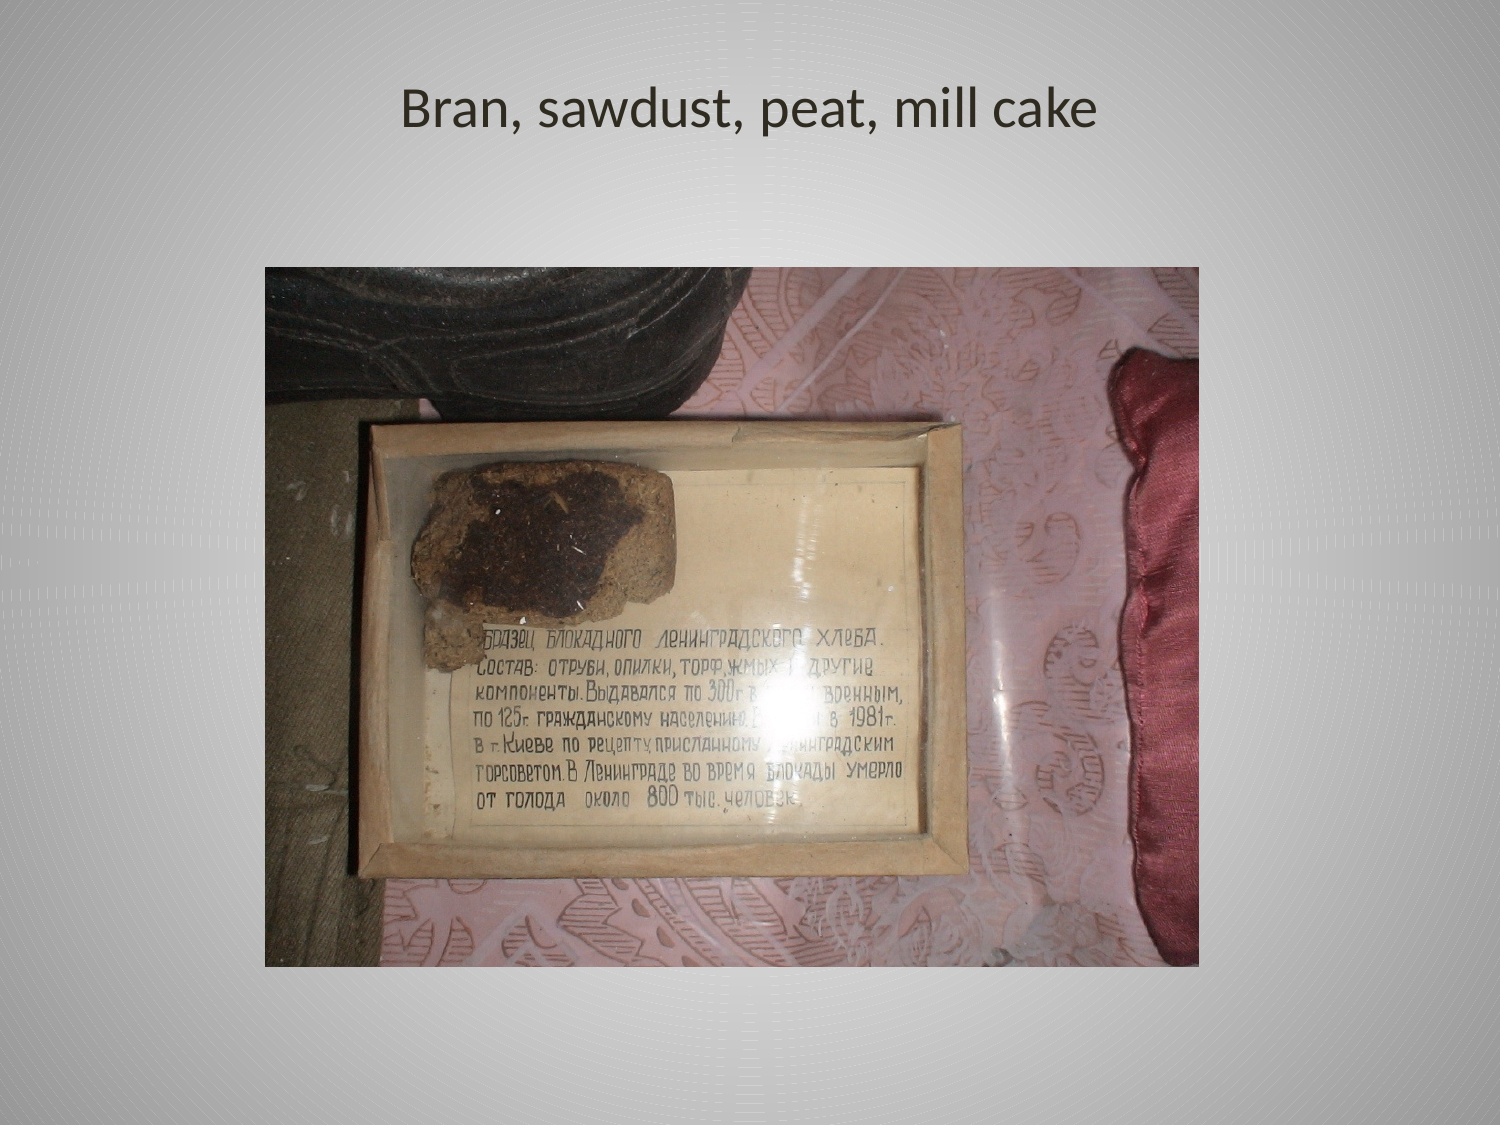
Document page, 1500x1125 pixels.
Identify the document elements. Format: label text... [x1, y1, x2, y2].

title Bran, sawdust, peat, mill cake [75, 45, 1425, 233]
picture [265, 266, 1200, 968]
